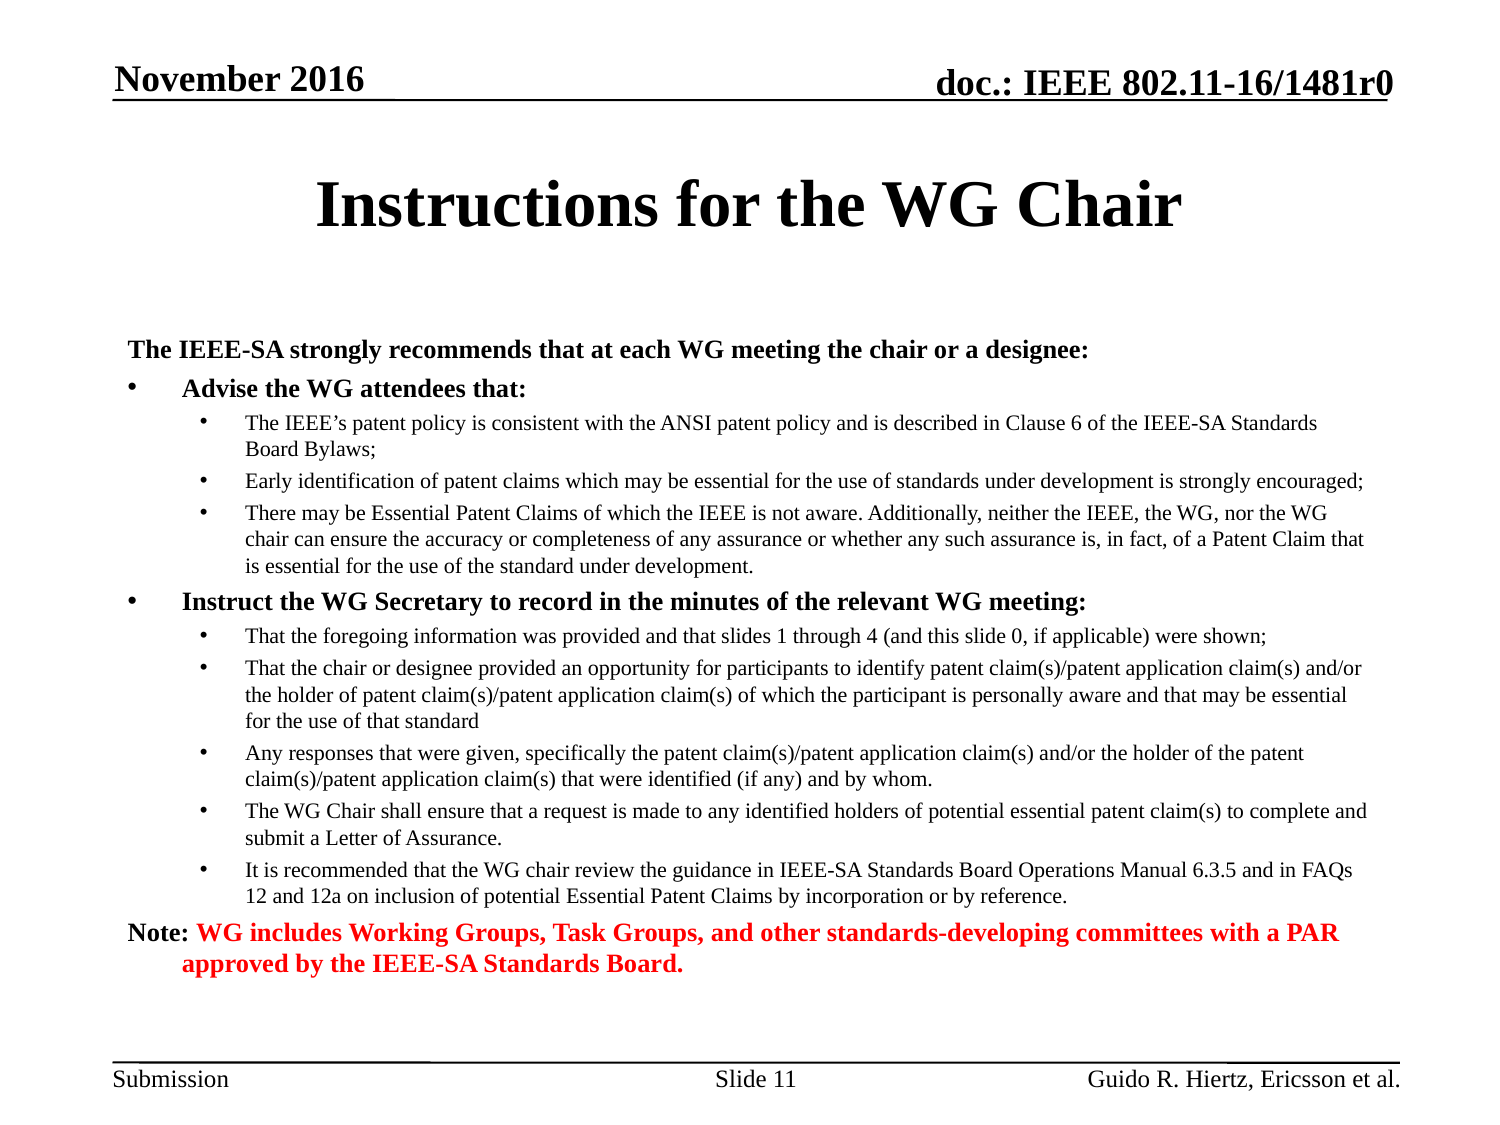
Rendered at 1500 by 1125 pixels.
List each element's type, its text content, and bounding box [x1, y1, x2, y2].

title Instructions for the WG Chair [112, 112, 1388, 288]
list The IEEE-SA strongly recommends that at each WG meeting the chair or a designee: Advise the WG attendees that: The IEEE’s patent policy is consistent with the ANSI patent policy and is described in Clause 6 of the IEEE-SA Standards Board Bylaws; Early identification of patent claims which may be essential for the use of standards under development is strongly encouraged; There may be Essential Patent Claims of which the IEEE is not aware. Additionally, neither the IEEE, the WG, nor the WG chair can ensure the accuracy or completeness of any assurance or whether any such assurance is, in fact, of a Patent Claim that is essential for the use of the standard under development. Instruct the WG Secretary to record in the minutes of the relevant WG meeting: That the foregoing information was provided and that slides 1 through 4 (and this slide 0, if applicable) were shown; That the chair or designee provided an opportunity for participants to identify patent claim(s)/patent application claim(s) and/or the holder of patent claim(s)/patent application claim(s) of which the participant is personally aware and that may be essential for the use of that standard Any responses that were given, specifically the patent claim(s)/patent application claim(s) and/or the holder of the patent claim(s)/patent application claim(s) that were identified (if any) and by whom. The WG Chair shall ensure that a request is made to any identified holders of potential essential patent claim(s) to complete and submit a Letter of Assurance. It is recommended that the WG chair review the guidance in IEEE-SA Standards Board Operations Manual 6.3.5 and in FAQs 12 and 12a on inclusion of potential Essential Patent Claims by incorporation or by reference. Note: WG includes Working Groups, Task Groups, and other standards-developing committees with a PAR approved by the IEEE-SA Standards Board. [112, 324, 1388, 1000]
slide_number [114, 54, 540, 100]
slide_number Slide 11 [712, 1061, 800, 1123]
footer Guido R. Hiertz, Ericsson et al. [878, 1061, 1402, 1093]
